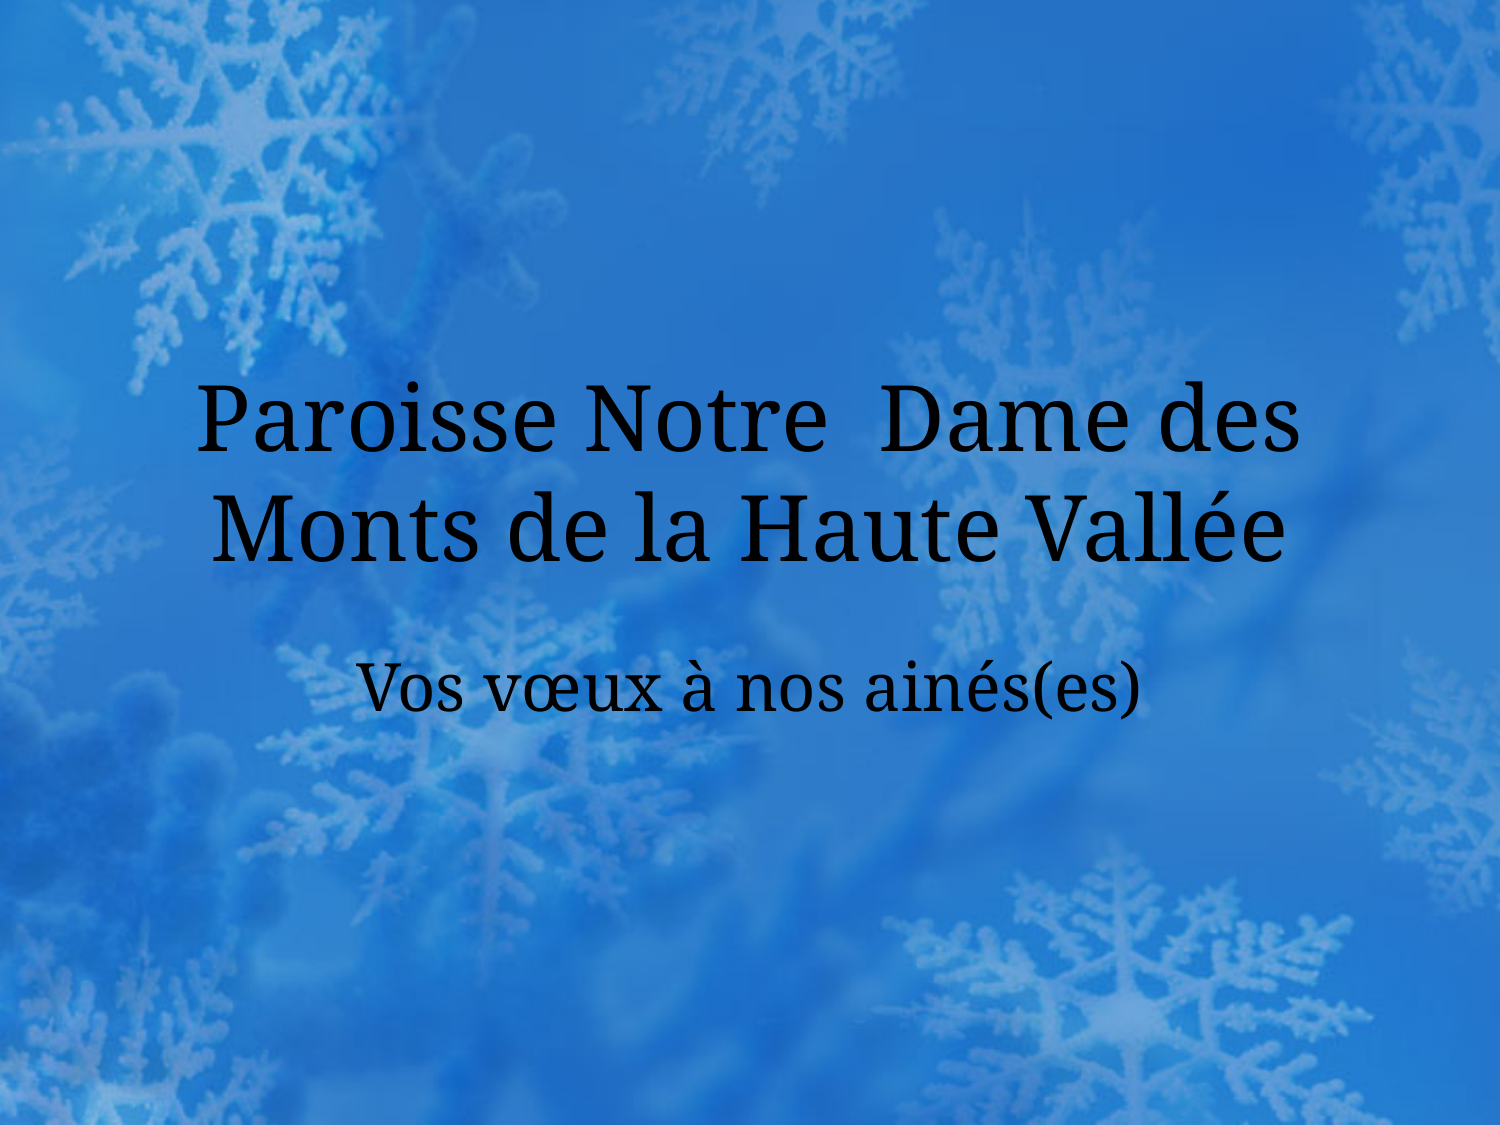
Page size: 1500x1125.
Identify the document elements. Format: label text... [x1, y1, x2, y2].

picture [0, 0, 1500, 1125]
subtitle Vos vœux à nos ainés(es) [225, 637, 1275, 925]
title Paroisse Notre Dame des Monts de la Haute Vallée [112, 349, 1388, 591]
